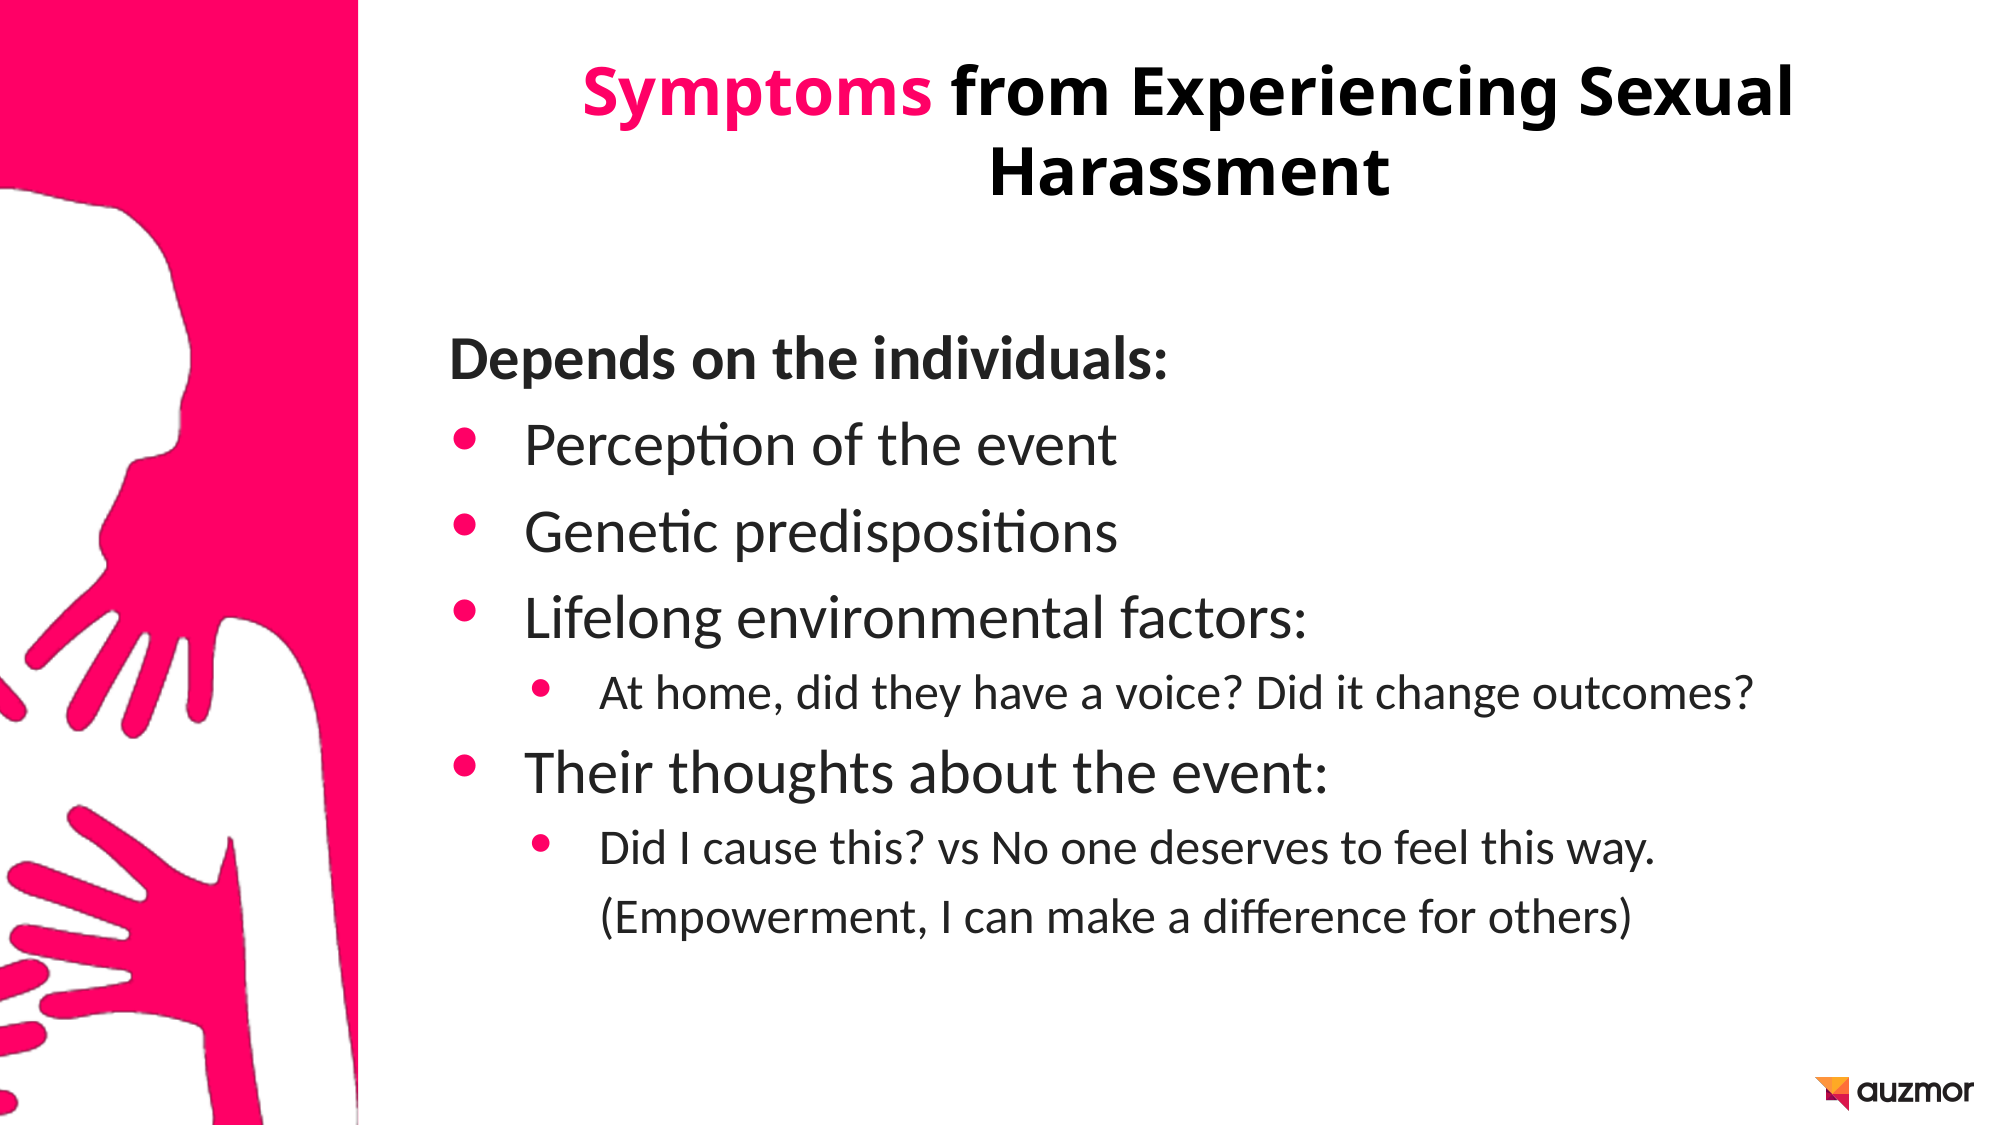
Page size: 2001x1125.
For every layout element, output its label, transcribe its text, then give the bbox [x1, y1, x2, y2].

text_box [0, 0, 359, 1125]
text_box Symptoms from Experiencing Sexual Harassment [434, 40, 1945, 218]
text_box Depends on the individuals: Perception of the event Genetic predispositions Lifelong environmental factors: At home, did they have a voice? Did it change outcomes? Their thoughts about the event: Did I cause this? vs No one deserves to feel this way. (Empowerment, I can make a difference for others) [434, 272, 1945, 1023]
picture [1815, 1076, 1975, 1111]
